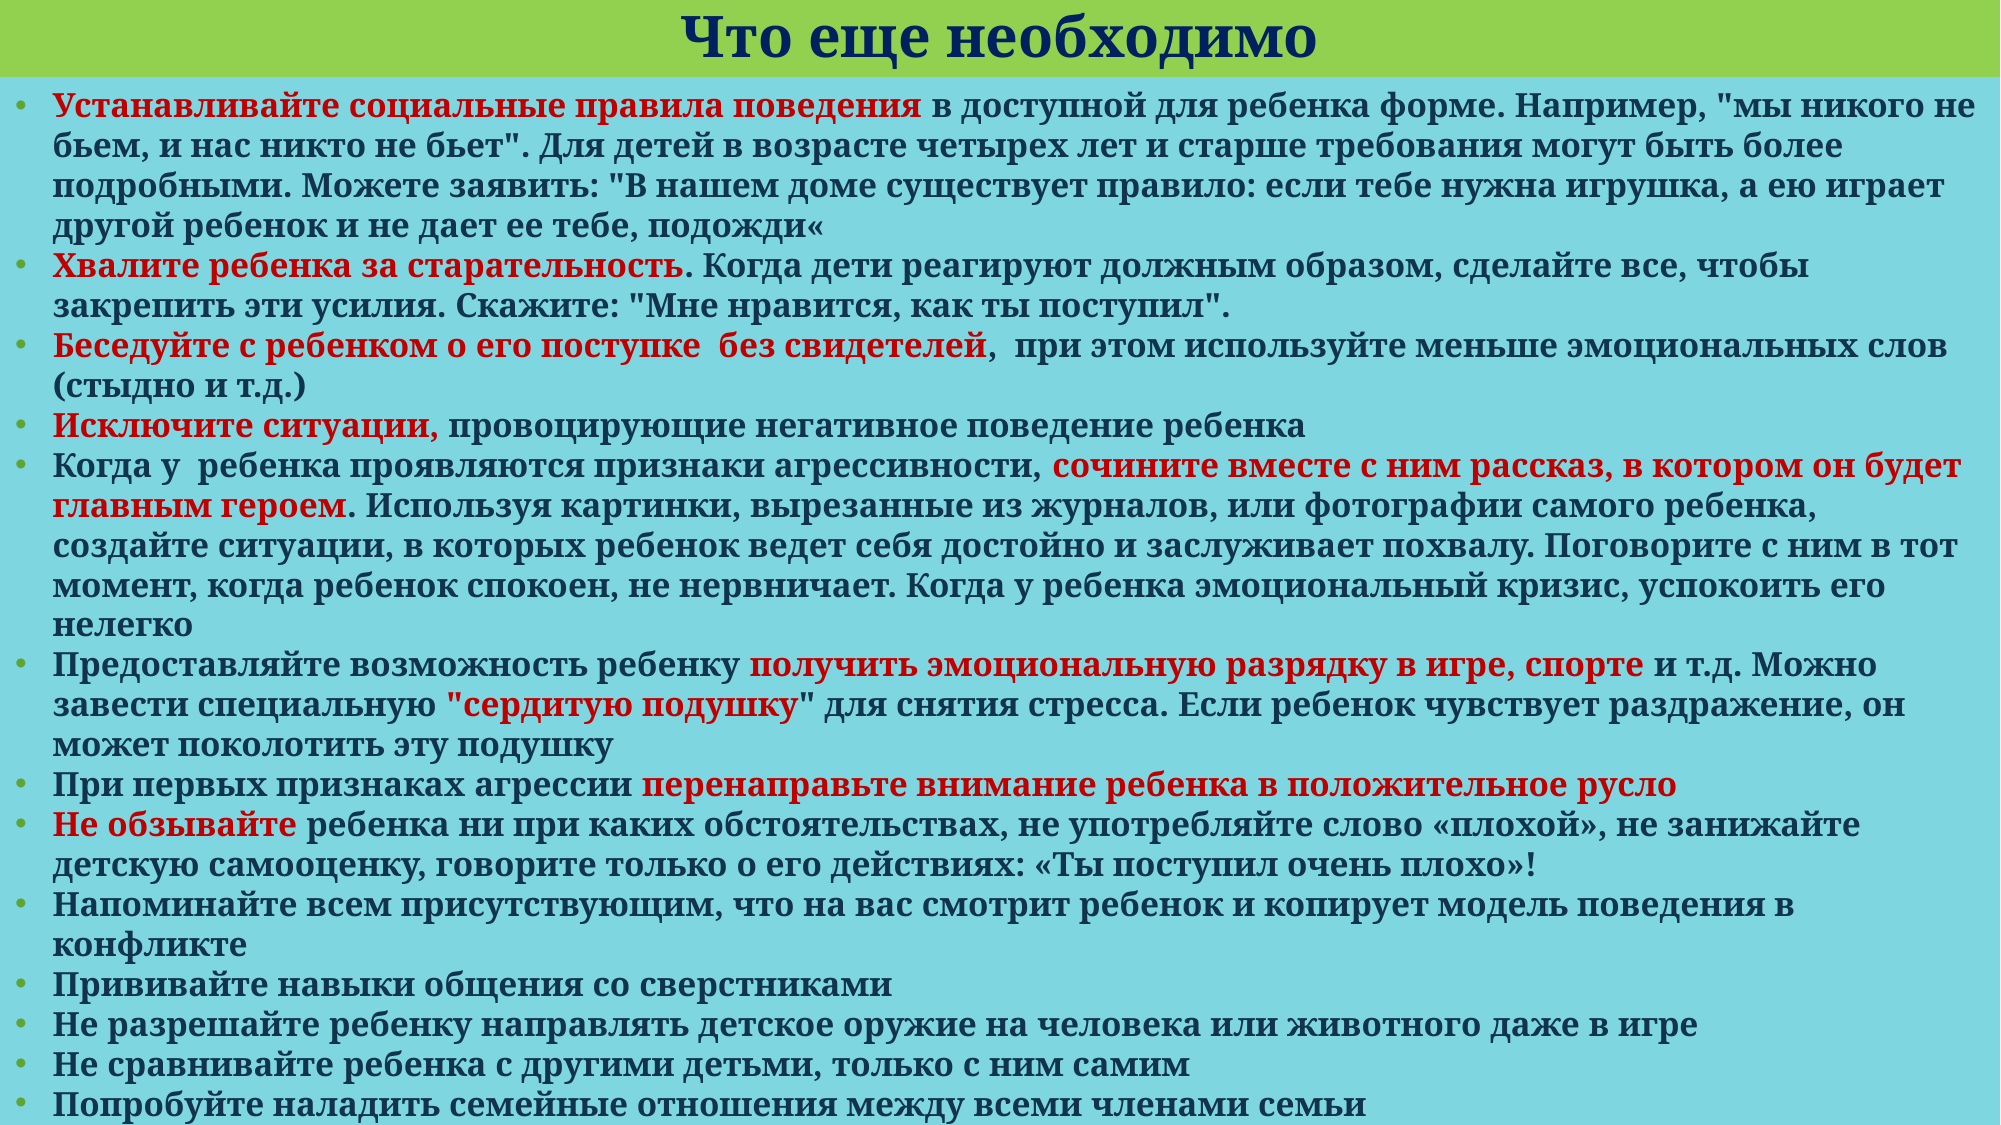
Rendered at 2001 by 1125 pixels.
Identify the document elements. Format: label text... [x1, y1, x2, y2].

title Что еще необходимо [0, 0, 2000, 77]
list Устанавливайте социальные правила поведения в доступной для ребенка форме. Например, "мы никого не бьем, и нас никто не бьет". Для детей в возрасте четырех лет и старше требования могут быть более подробными. Можете заявить: "В нашем доме существует правило: если тебе нужна игрушка, а ею играет другой ребенок и не дает ее тебе, подожди« Хвалите ребенка за старательность. Когда дети реагируют должным образом, сделайте все, чтобы закрепить эти усилия. Скажите: "Мне нравится, как ты поступил". Беседуйте с ребенком о его поступке без свидетелей, при этом используйте меньше эмоциональных слов (стыдно и т.д.) Исключите ситуации, провоцирующие негативное поведение ребенка Когда у ребенка проявляются признаки агрессивности, сочините вместе с ним рассказ, в котором он будет главным героем. Используя картинки, вырезанные из журналов, или фотографии самого ребенка, создайте ситуации, в которых ребенок ведет себя достойно и заслуживает похвалу. Поговорите с ним в тот момент, когда ребенок спокоен, не нервничает. Когда у ребенка эмоциональный кризис, успокоить его нелегко Предоставляйте возможность ребенку получить эмоциональную разрядку в игре, спорте и т.д. Можно завести специальную "сердитую подушку" для снятия стресса. Если ребенок чувствует раздражение, он может поколотить эту подушку При первых признаках агрессии перенаправьте внимание ребенка в положительное русло Не обзывайте ребенка ни при каких обстоятельствах, не употребляйте слово «плохой», не занижайте детскую самооценку, говорите только о его действиях: «Ты поступил очень плохо»! Напоминайте всем присутствующим, что на вас смотрит ребенок и копирует модель поведения в конфликте Прививайте навыки общения со сверстниками Не разрешайте ребенку направлять детское оружие на человека или животного даже в игре Не сравнивайте ребенка с другими детьми, только с ним самим Попробуйте наладить семейные отношения между всеми членами семьи [0, 77, 2000, 1125]
